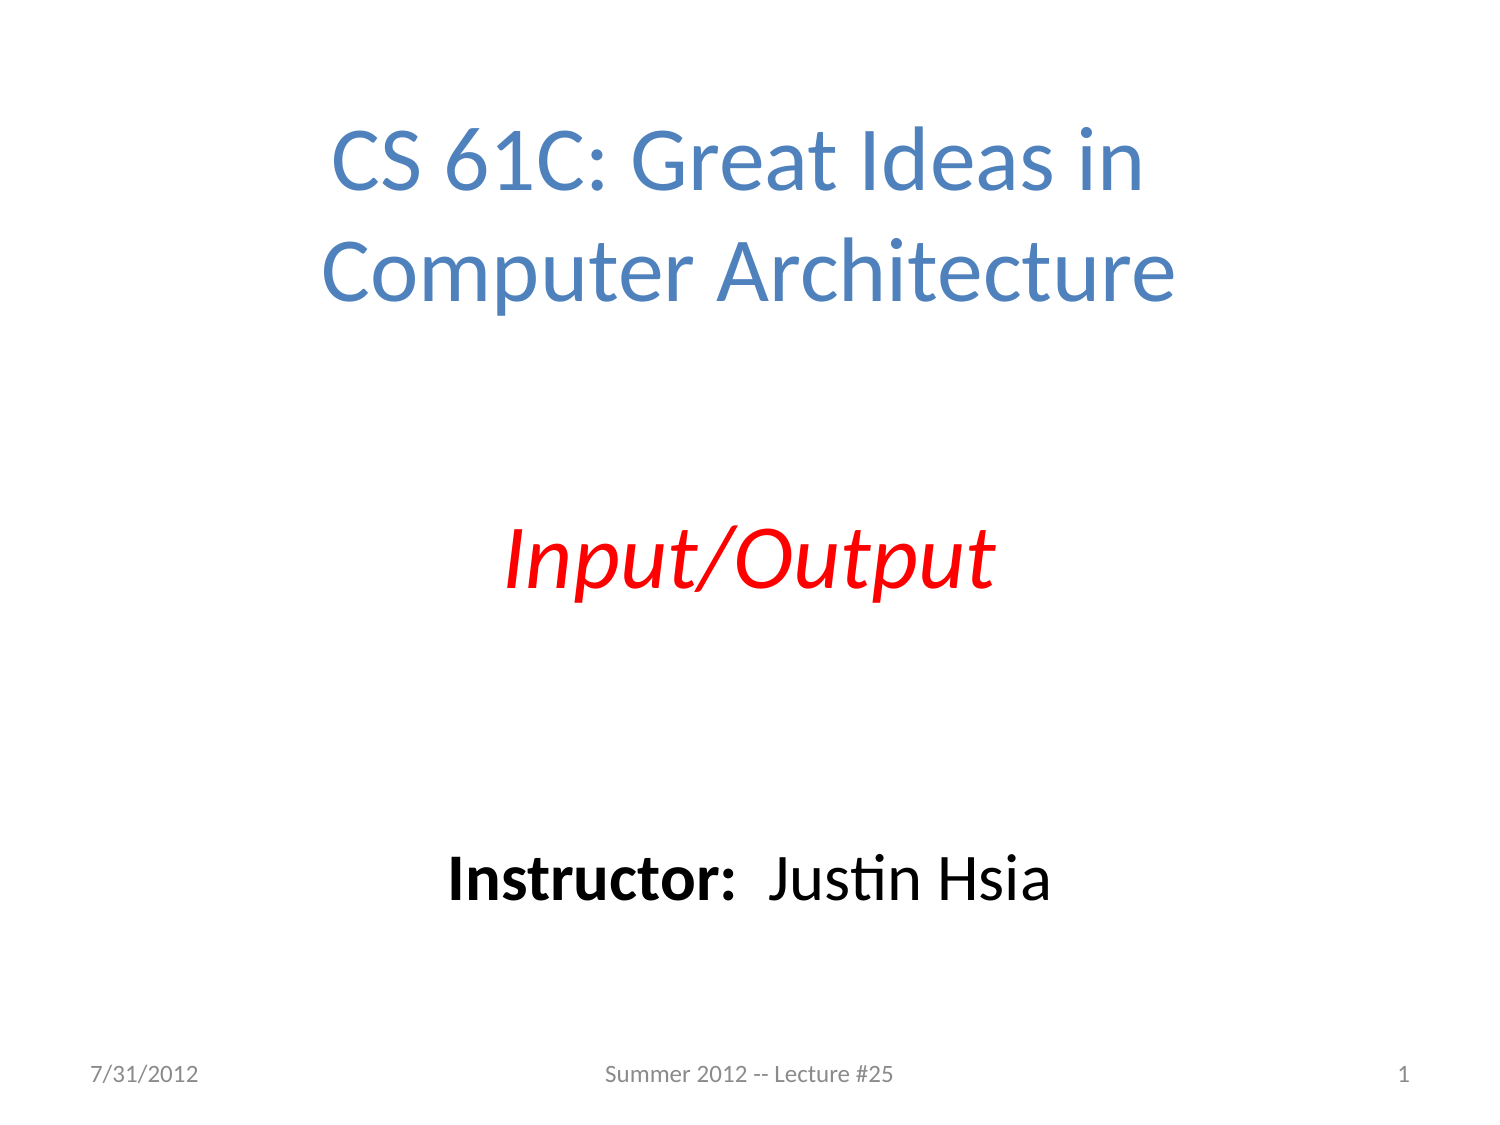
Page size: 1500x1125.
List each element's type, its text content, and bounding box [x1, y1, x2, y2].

text_box CS 61C: Great Ideas in Computer Architecture Input/Output [0, 91, 1500, 829]
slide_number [75, 1042, 425, 1103]
subtitle Instructor: Justin Hsia [0, 829, 1500, 927]
footer Summer 2012 -- Lecture #25 [512, 1042, 988, 1103]
slide_number 1 [1074, 1042, 1425, 1103]
